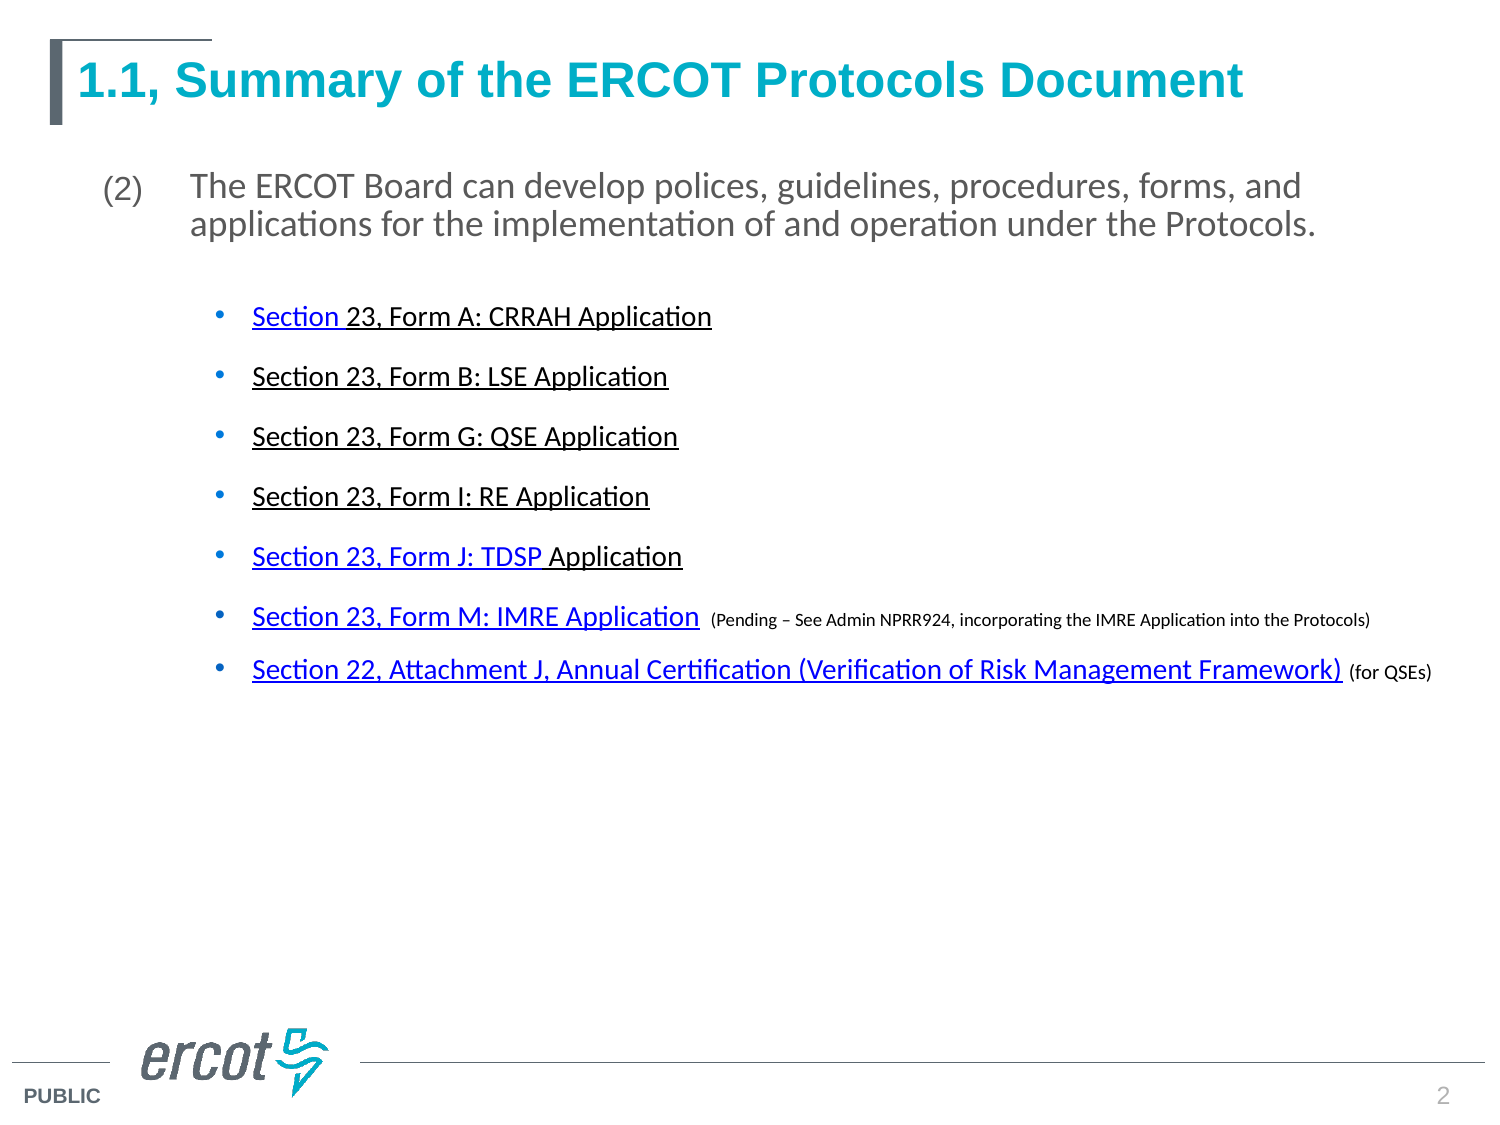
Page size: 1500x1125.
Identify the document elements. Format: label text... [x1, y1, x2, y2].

table_header (2) [88, 163, 175, 275]
list Section 23, Form A: CRRAH Application Section 23, Form B: LSE Application Section 23, Form G: QSE Application Section 23, Form I: RE Application Section 23, Form J: TDSP Application Section 23, Form M: IMRE Application (Pending – See Admin NPRR924, incorporating the IMRE Application into the Protocols) Section 22, Attachment J, Annual Certification (Verification of Risk Management Framework) (for QSEs) [50, 162, 1450, 992]
picture [137, 1024, 332, 1100]
table_header The ERCOT Board can develop polices, guidelines, procedures, forms, and applications for the implementation of and operation under the Protocols. [175, 163, 1437, 275]
title 1.1, Summary of the ERCOT Protocols Document [62, 39, 1450, 125]
slide_number 2 [1400, 1076, 1488, 1113]
